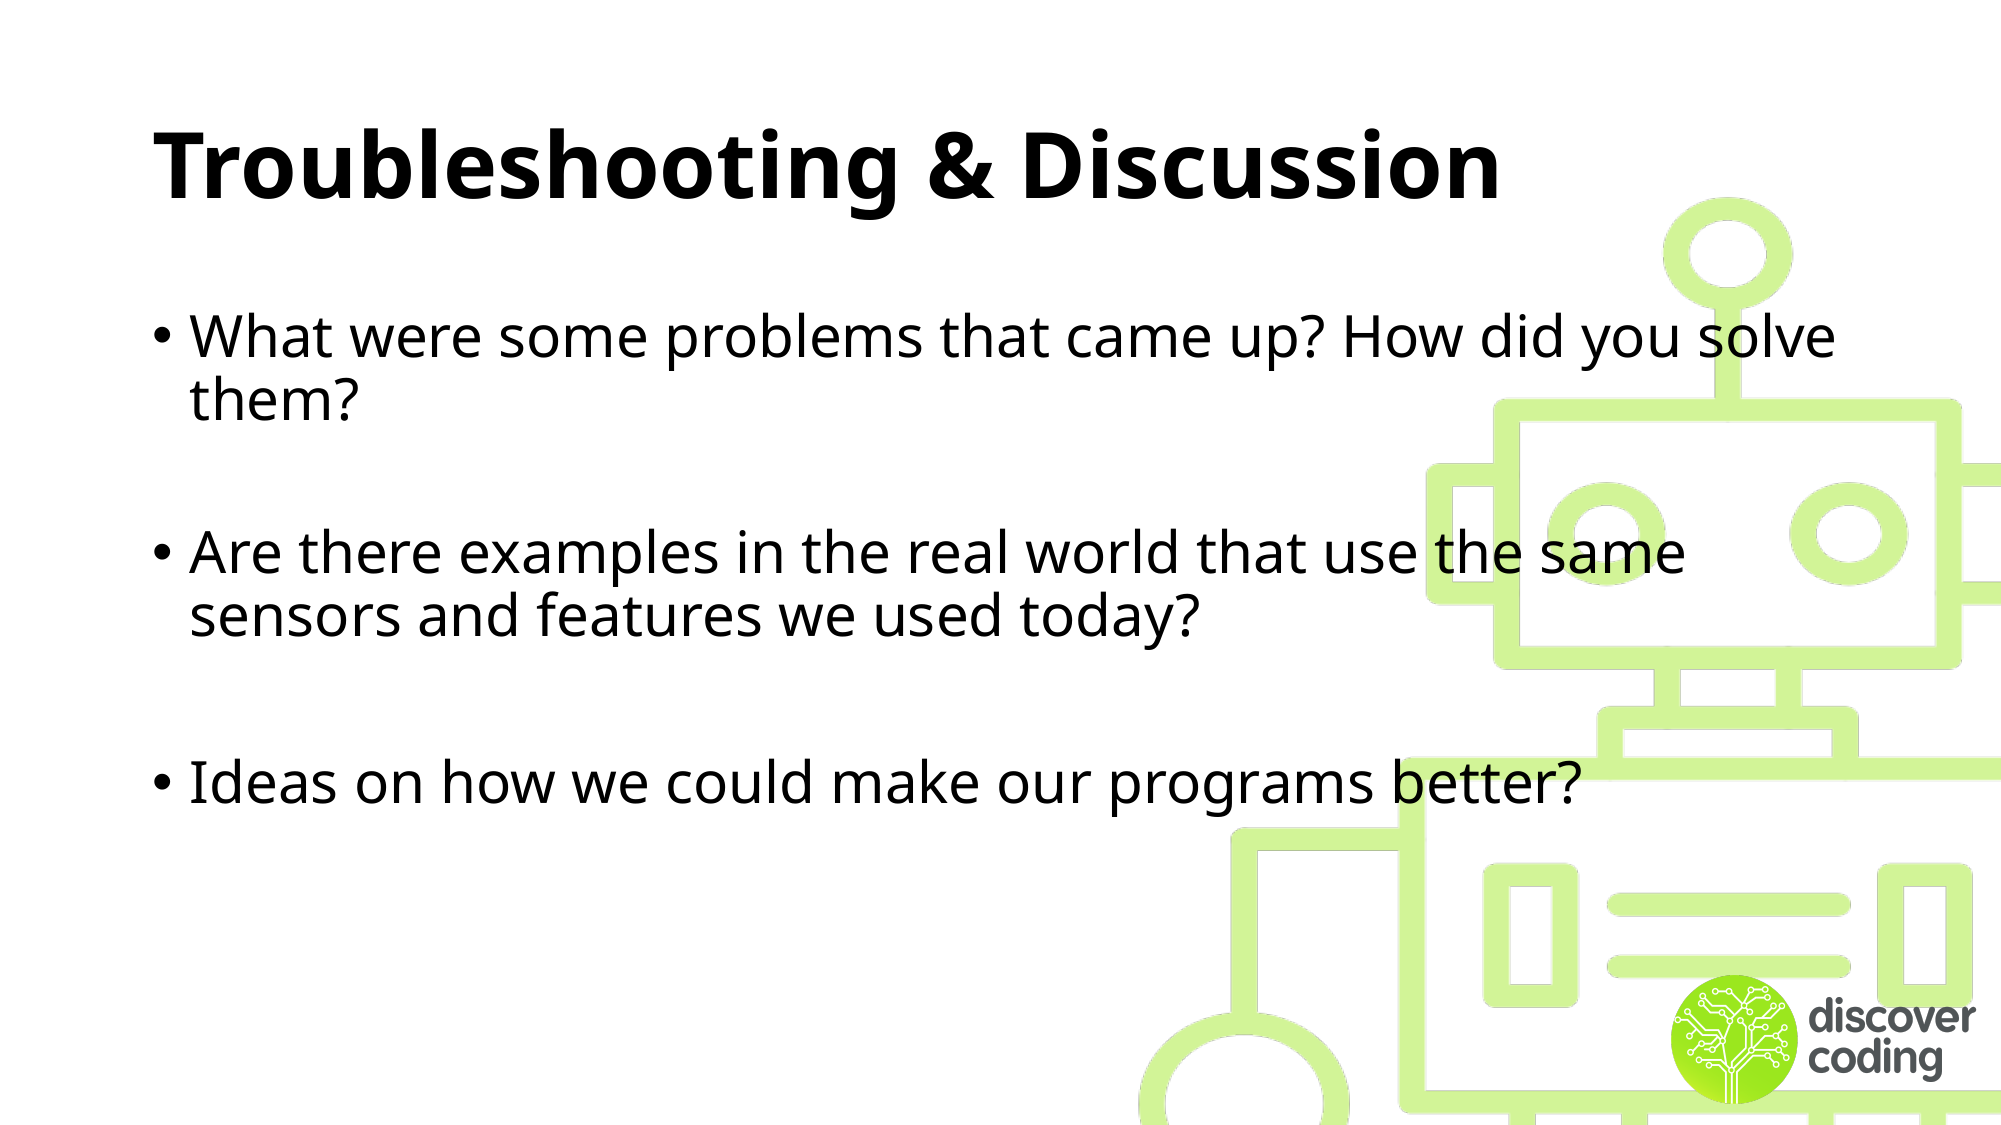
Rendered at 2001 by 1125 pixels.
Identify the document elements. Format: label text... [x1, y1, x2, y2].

title Troubleshooting & Discussion [137, 59, 879, 278]
picture [879, 0, 2001, 1125]
text_box [137, 299, 879, 1014]
